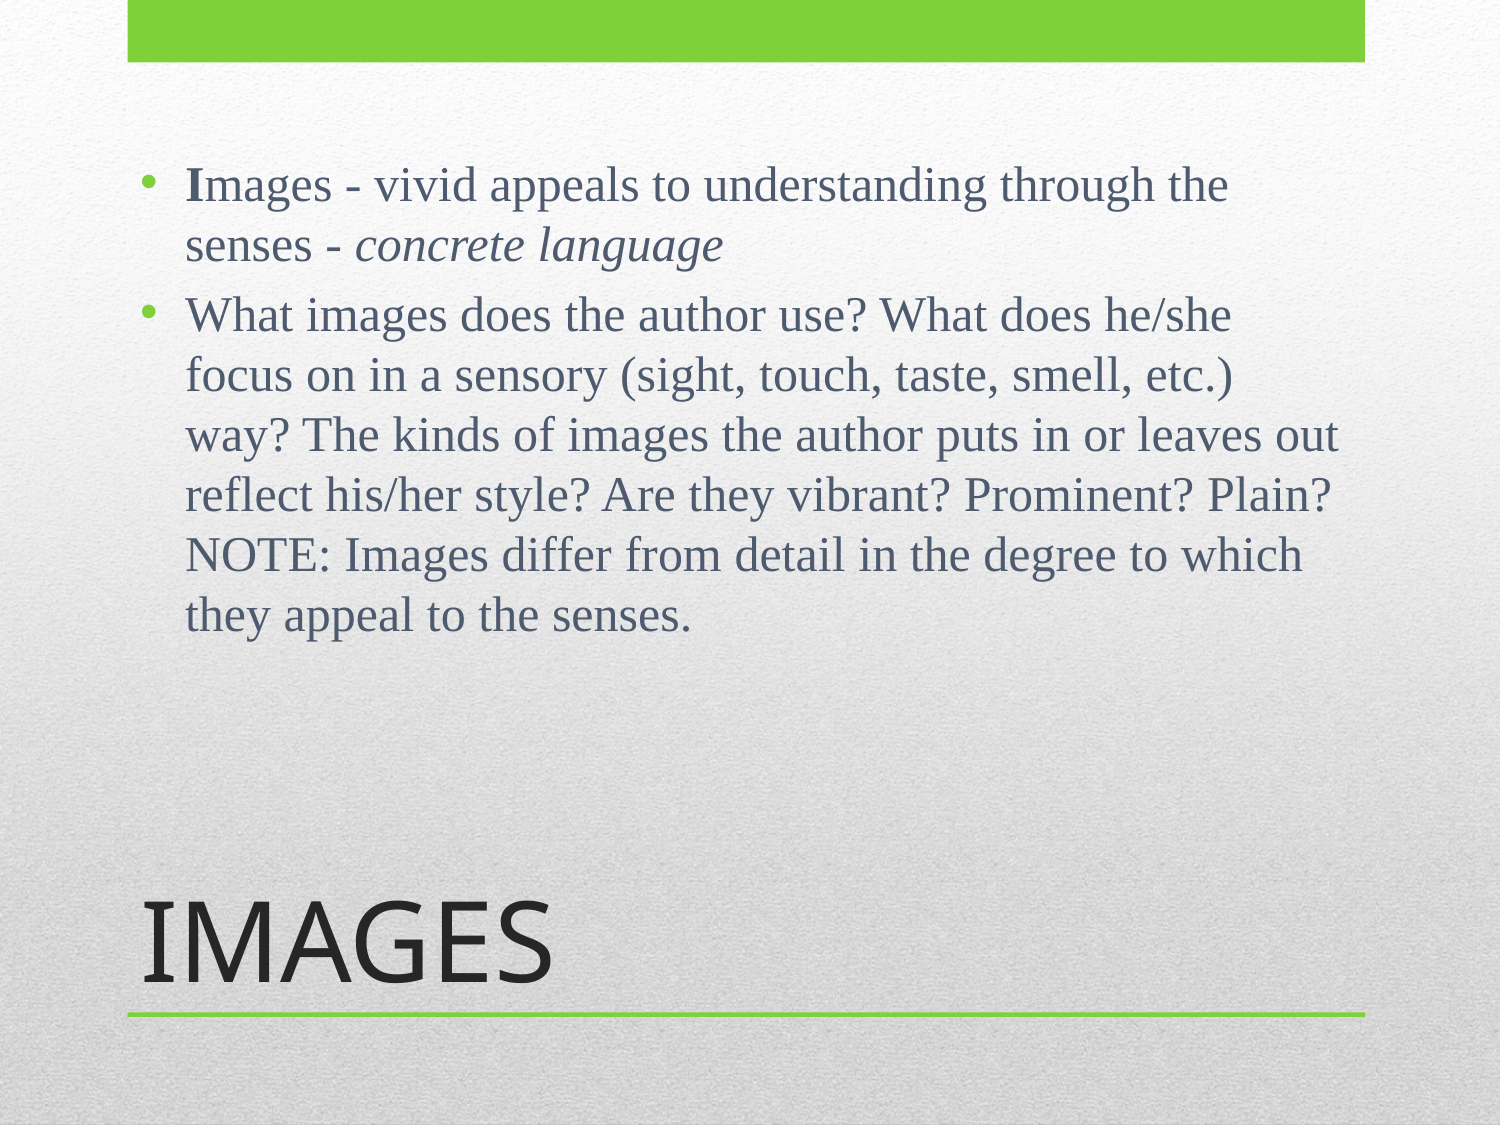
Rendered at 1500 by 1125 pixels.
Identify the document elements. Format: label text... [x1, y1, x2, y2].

list Images - vivid appeals to understanding through the senses - concrete language What images does the author use? What does he/she focus on in a sensory (sight, touch, taste, smell, etc.) way? The kinds of images the author puts in or leaves out reflect his/her style? Are they vibrant? Prominent? Plain? NOTE: Images differ from detail in the degree to which they appeal to the senses. [125, 112, 1363, 750]
title IMAGES [125, 750, 1238, 1013]
